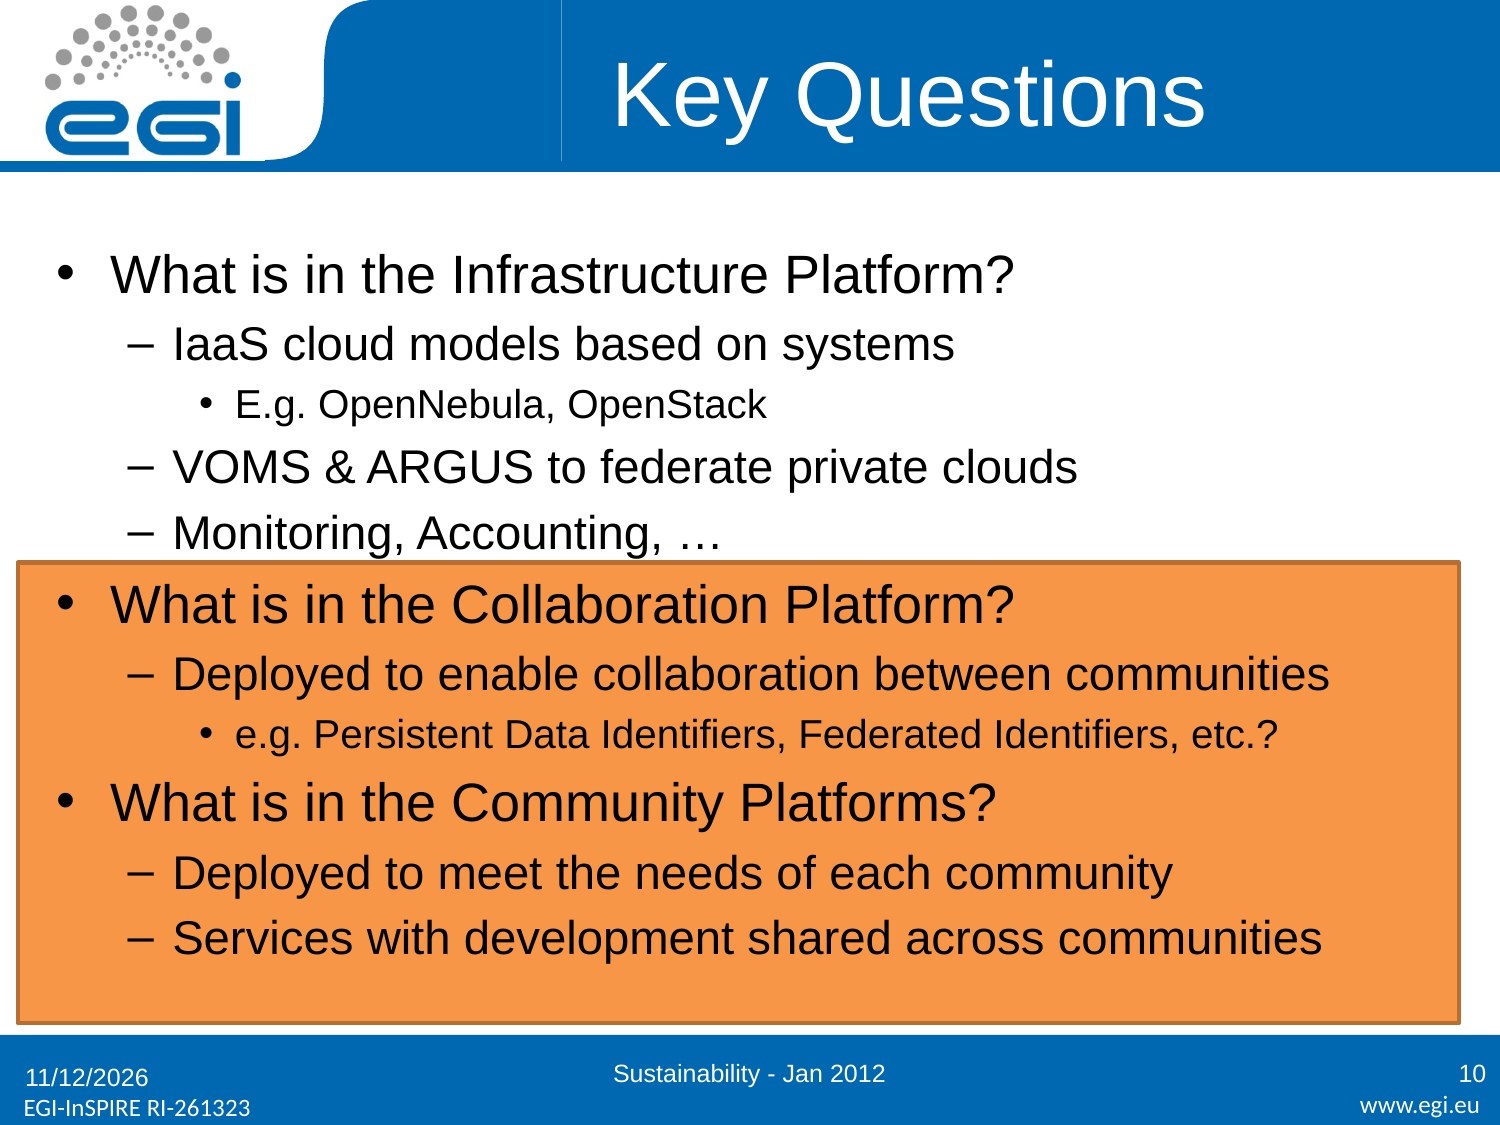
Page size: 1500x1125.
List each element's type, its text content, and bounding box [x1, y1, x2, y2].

list What is in the Infrastructure Platform? IaaS cloud models based on systems E.g. OpenNebula, OpenStack VOMS & ARGUS to federate private clouds Monitoring, Accounting, … What is in the Collaboration Platform? Deployed to enable collaboration between communities e.g. Persistent Data Identifiers, Federated Identifiers, etc.? What is in the Community Platforms? Deployed to meet the needs of each community Services with development shared across communities [41, 231, 1459, 975]
footer Sustainability - Jan 2012 [512, 1042, 988, 1103]
slide_number 10 [1151, 1042, 1500, 1103]
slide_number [10, 1046, 361, 1106]
text_box [16, 560, 1461, 1025]
picture [0, 0, 265, 161]
title Key Questions [348, 19, 1471, 161]
